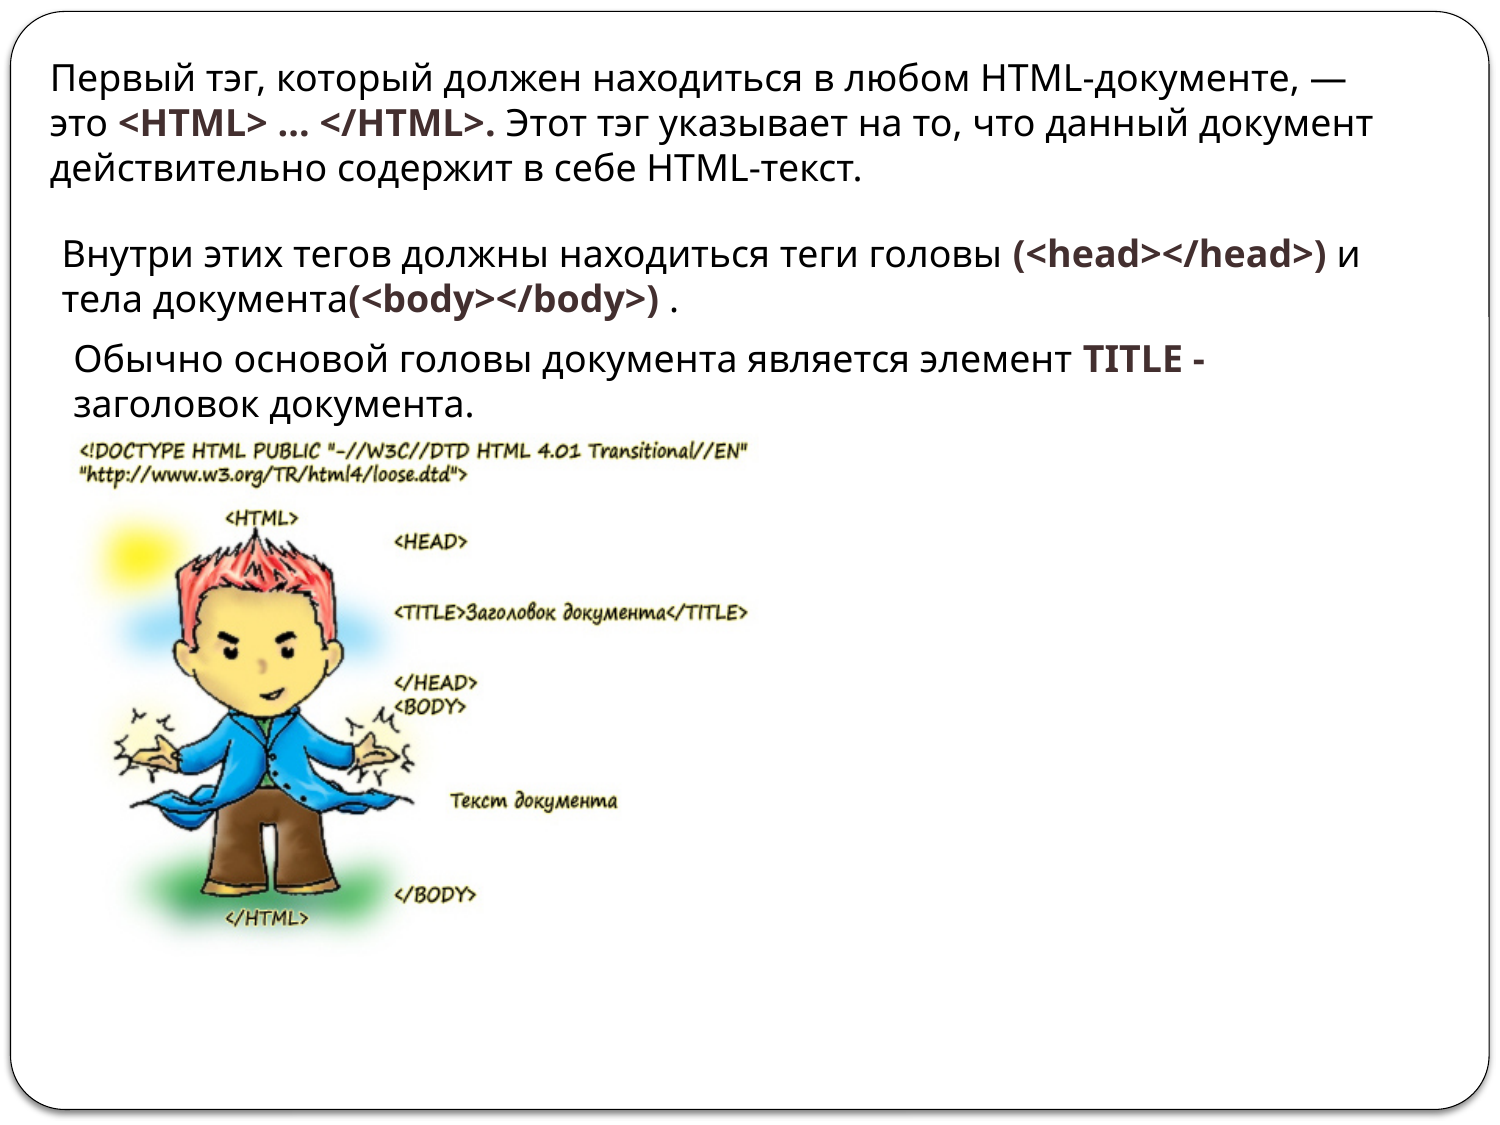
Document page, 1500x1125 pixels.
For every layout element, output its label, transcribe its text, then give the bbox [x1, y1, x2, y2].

text_box Внутри этих тегов должны находиться теги головы (<head></head>) и тела документа(<body></body>) . [46, 222, 1407, 328]
text_box Обычно основой головы документа является элемент TITLE - заголовок документа. [58, 328, 1383, 433]
picture [58, 433, 762, 958]
text_box Первый тэг, который должен находиться в любом HTML-документе, — это <HTML> ... </HTML>. Этот тэг указывает на то, что данный документ действительно содержит в себе HTML-текст. [35, 46, 1418, 197]
